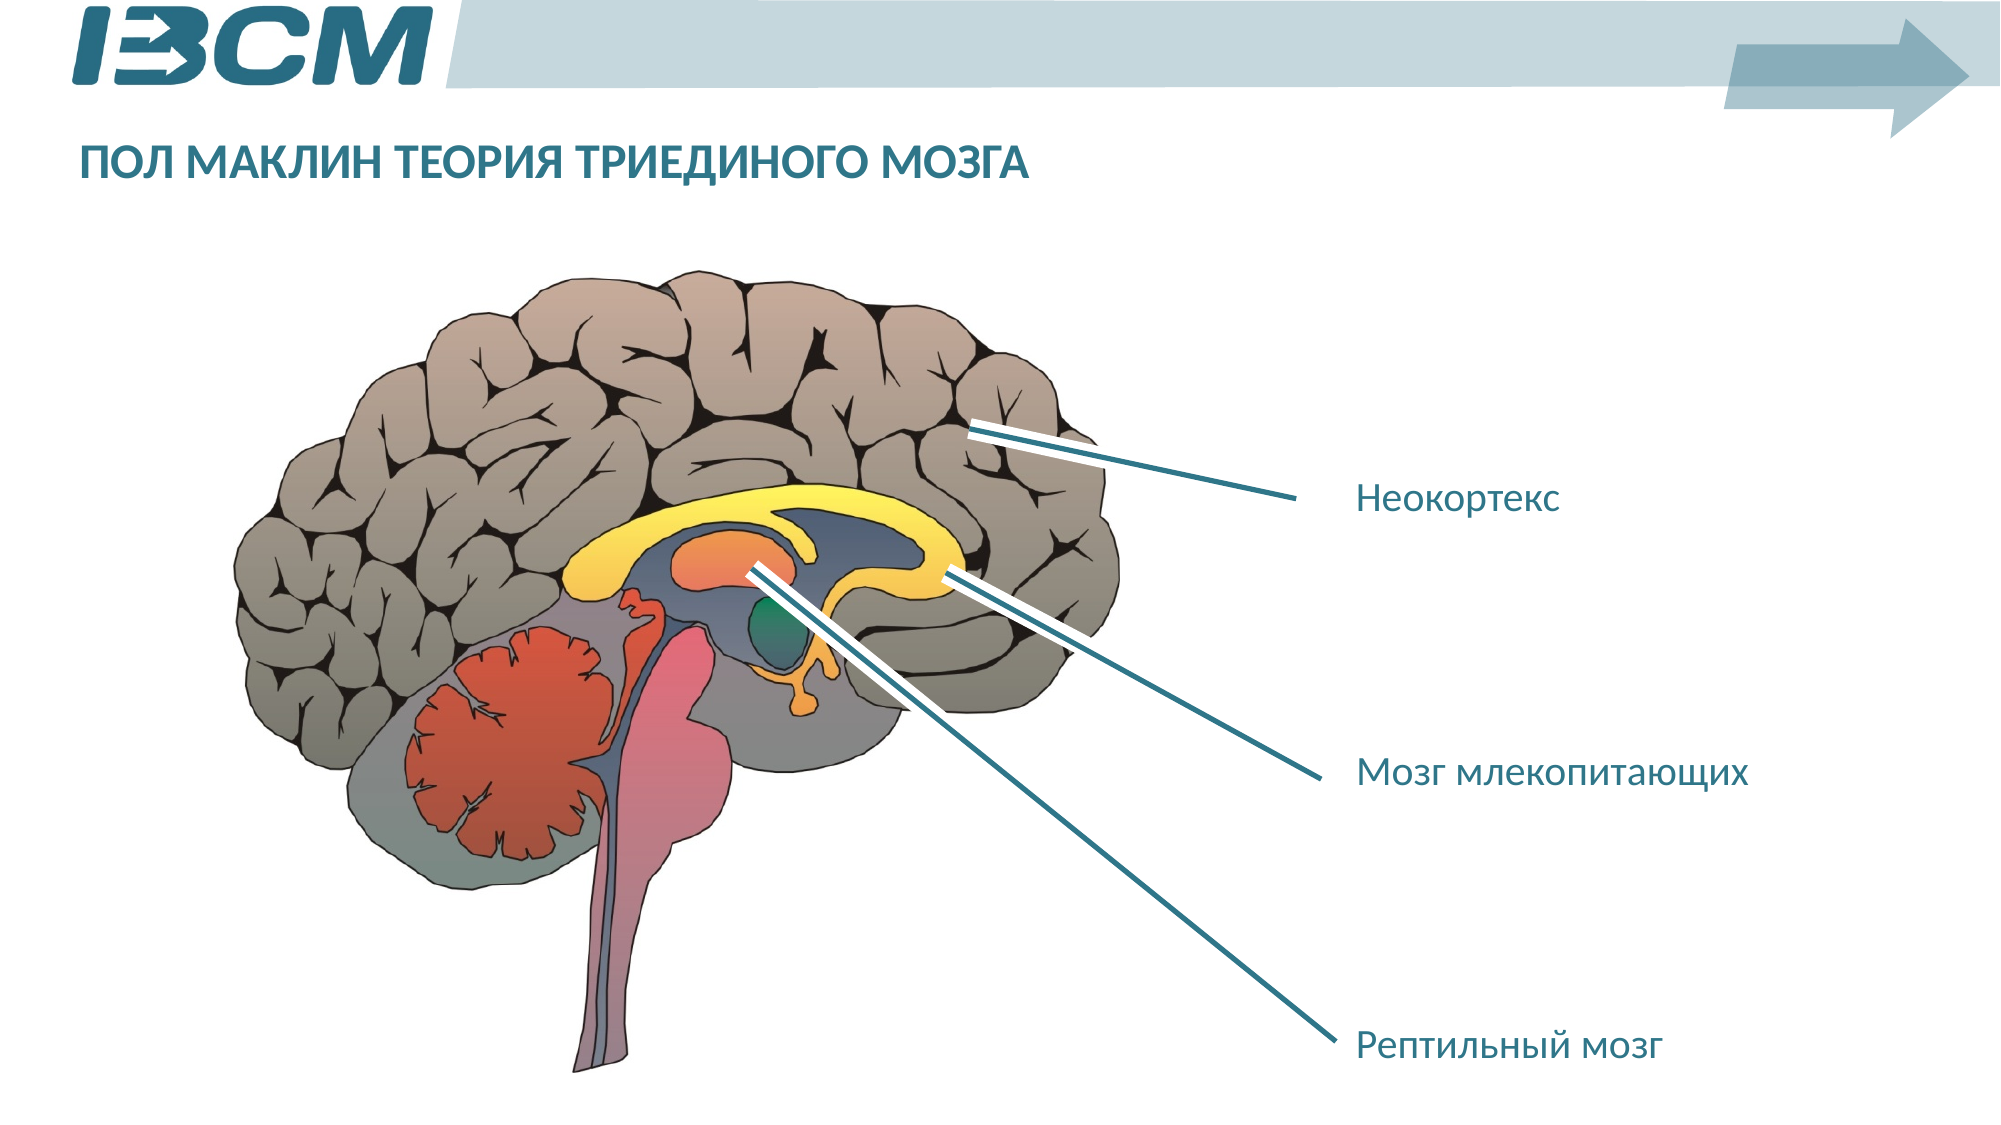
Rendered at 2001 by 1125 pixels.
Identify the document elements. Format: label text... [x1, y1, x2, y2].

text_box Рептильный мозг [1335, 1006, 1758, 1077]
text_box Неокортекс [1335, 460, 1758, 531]
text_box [969, 428, 1336, 509]
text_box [61, 0, 2000, 139]
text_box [751, 568, 1336, 1042]
text_box Мозг млекопитающих [1336, 733, 1859, 804]
picture [233, 270, 1120, 1074]
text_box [945, 572, 1322, 780]
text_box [969, 428, 1297, 499]
text_box ПОЛ МАКЛИН ТЕОРИЯ ТРИЕДИНОГО МОЗГА [0, 118, 2000, 199]
